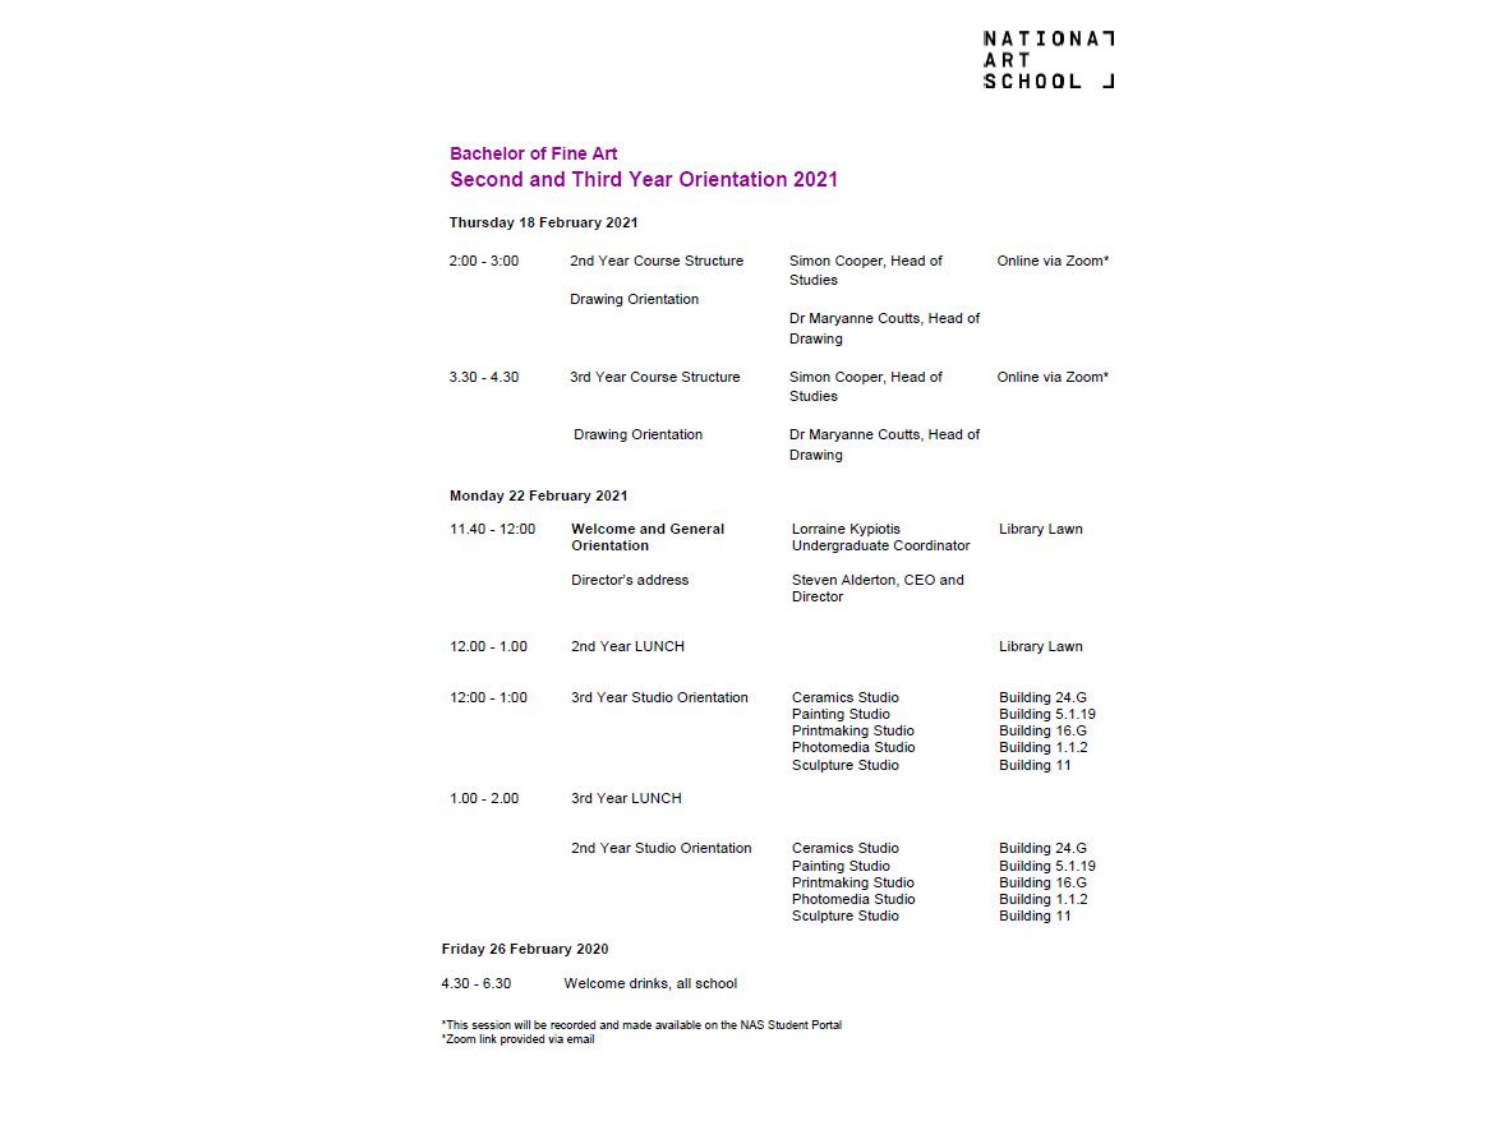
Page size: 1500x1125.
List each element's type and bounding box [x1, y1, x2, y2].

picture [317, 0, 1183, 1125]
